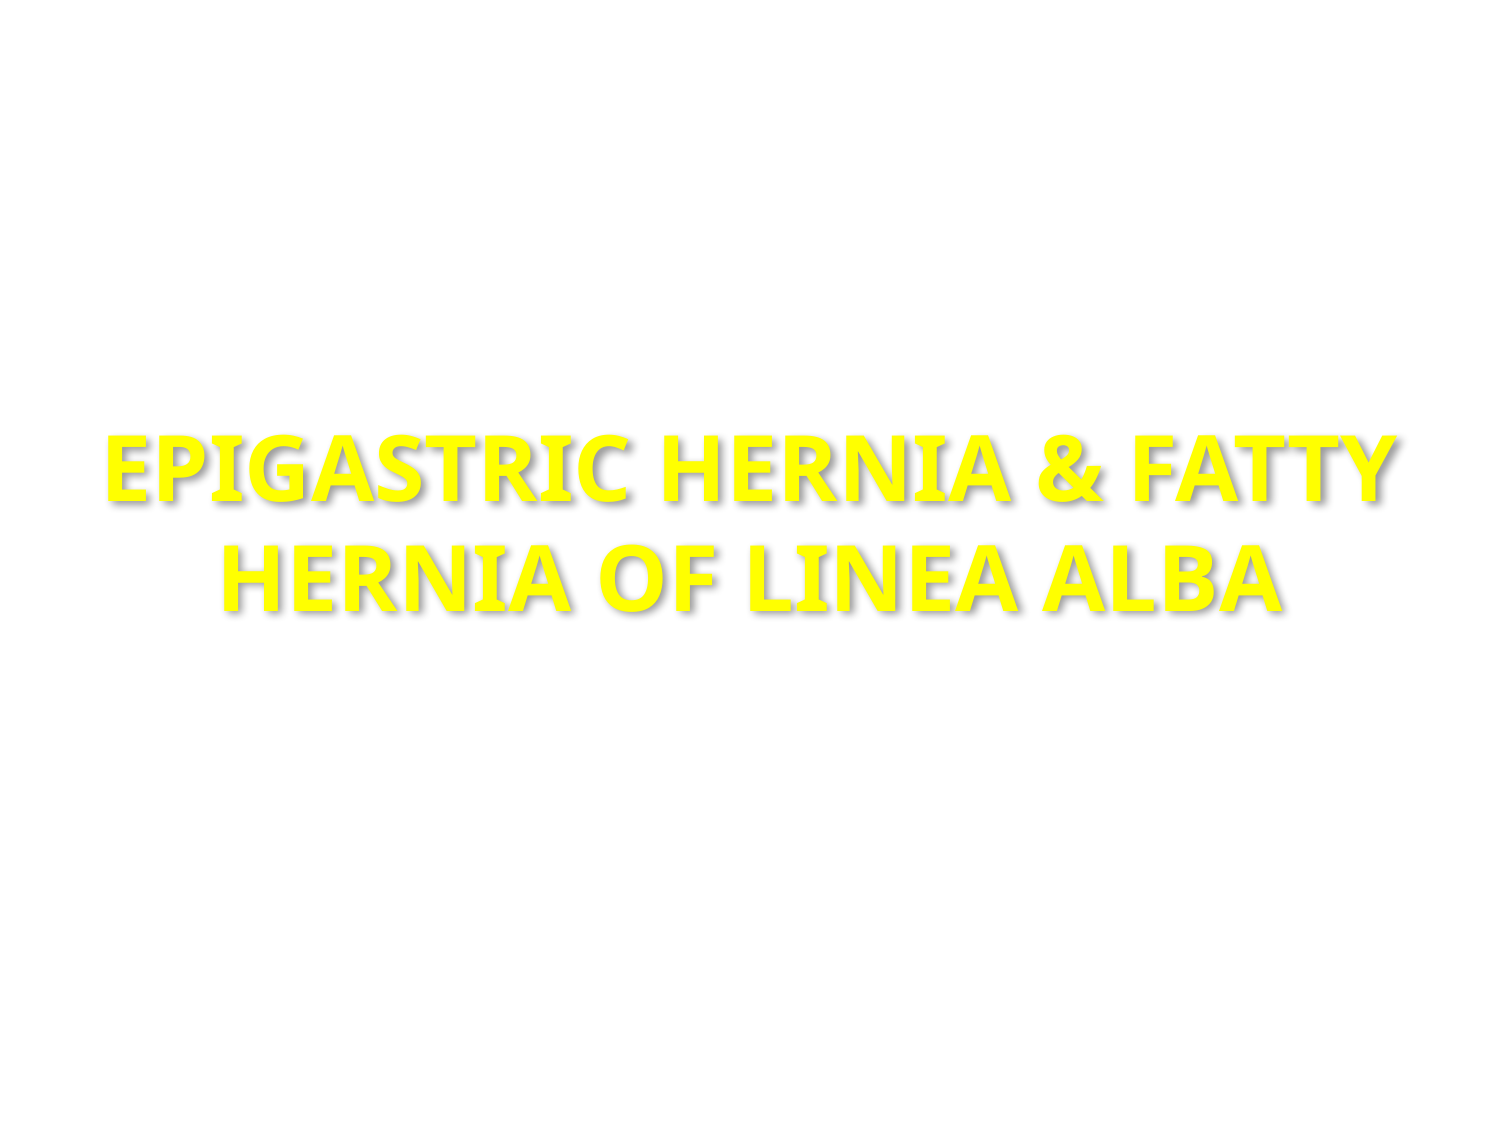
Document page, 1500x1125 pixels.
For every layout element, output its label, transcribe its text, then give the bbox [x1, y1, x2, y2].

text_box EPIGASTRIC HERNIA & FATTY HERNIA OF LINEA ALBA [0, 402, 1500, 638]
